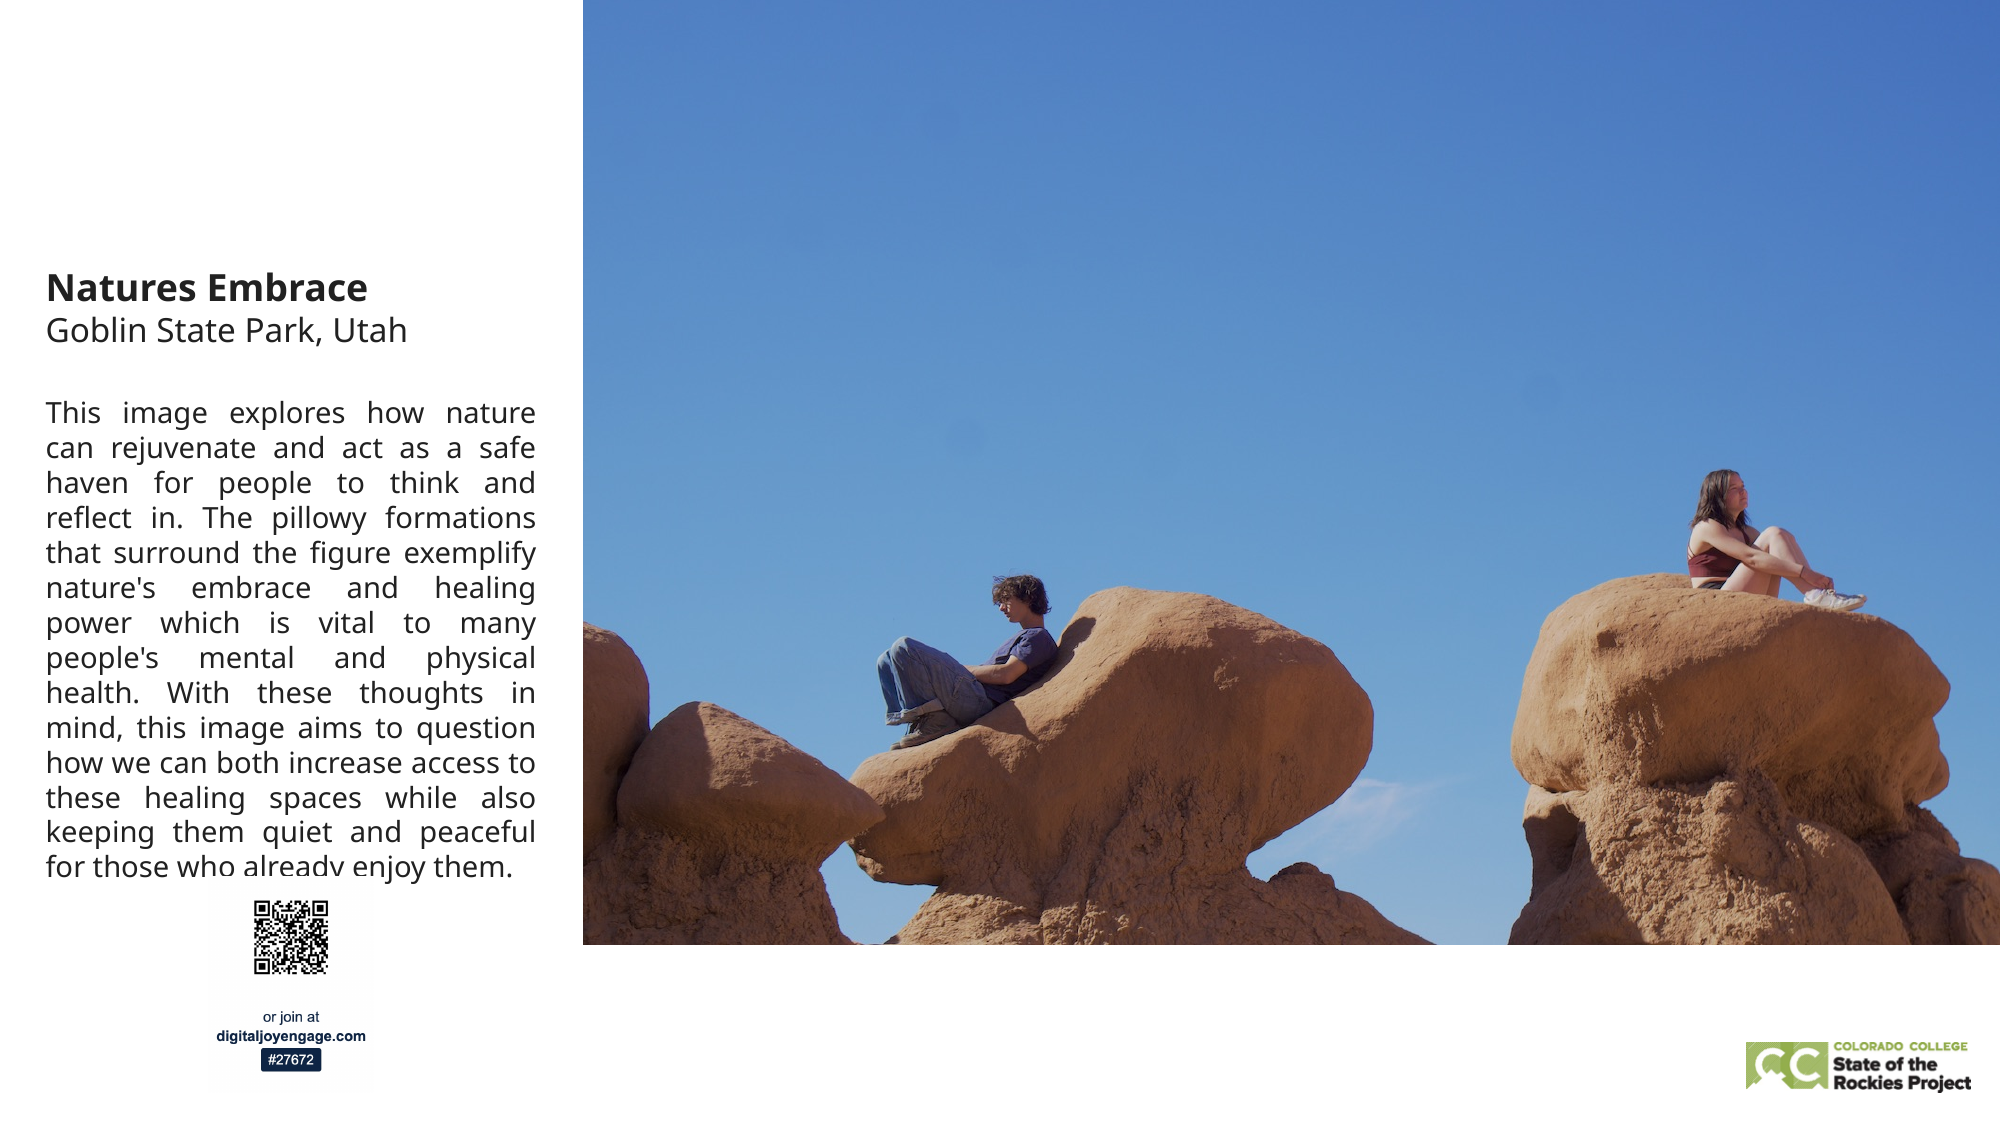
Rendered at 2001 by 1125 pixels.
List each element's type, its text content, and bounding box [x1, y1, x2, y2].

picture [1746, 1041, 1971, 1093]
text_box Natures Embrace Goblin State Park, Utah This image explores how nature can rejuvenate and act as a safe haven for people to think and reflect in. The pillowy formations that surround the figure exemplify nature's embrace and healing power which is vital to many people's mental and physical health. With these thoughts in mind, this image aims to question how we can both increase access to these healing spaces while also keeping them quiet and peaceful for those who already enjoy them. [30, 257, 552, 892]
picture [583, 0, 2000, 945]
picture [207, 875, 375, 1093]
